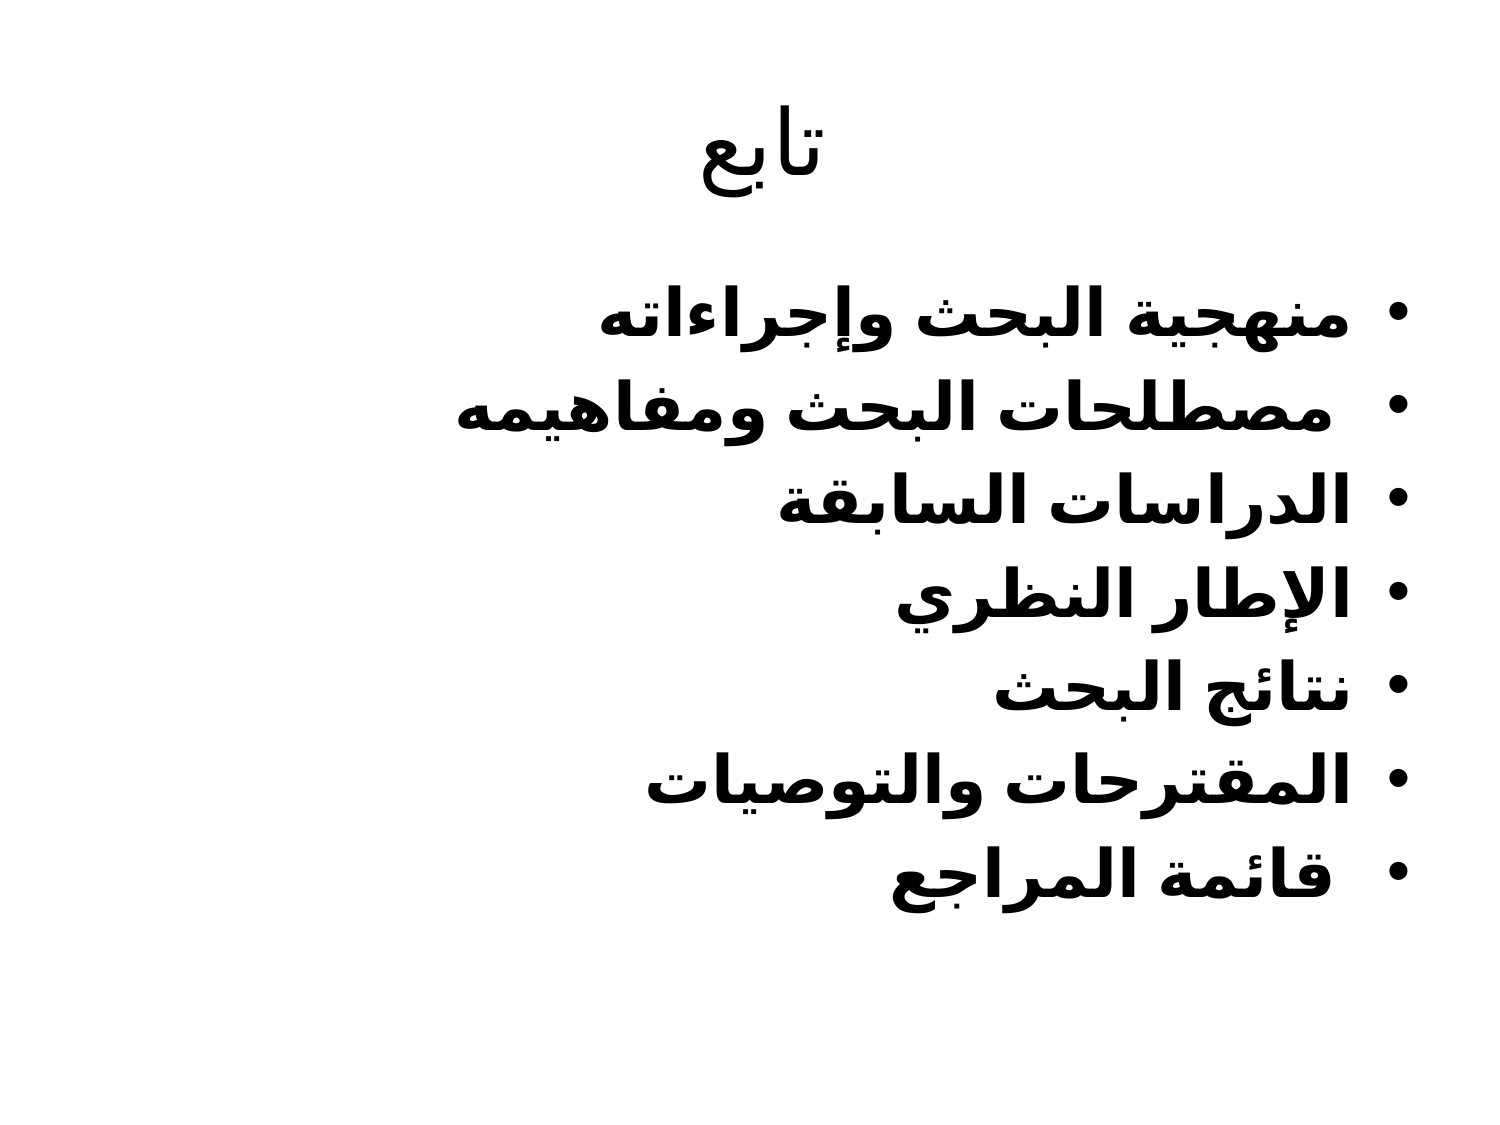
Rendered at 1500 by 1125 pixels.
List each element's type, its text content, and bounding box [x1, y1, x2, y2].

title تابع [75, 45, 1425, 233]
list منهجية البحث وإجراءاته مصطلحات البحث ومفاهيمه الدراسات السابقة الإطار النظري نتائج البحث المقترحات والتوصيات قائمة المراجع [75, 262, 1425, 1005]
